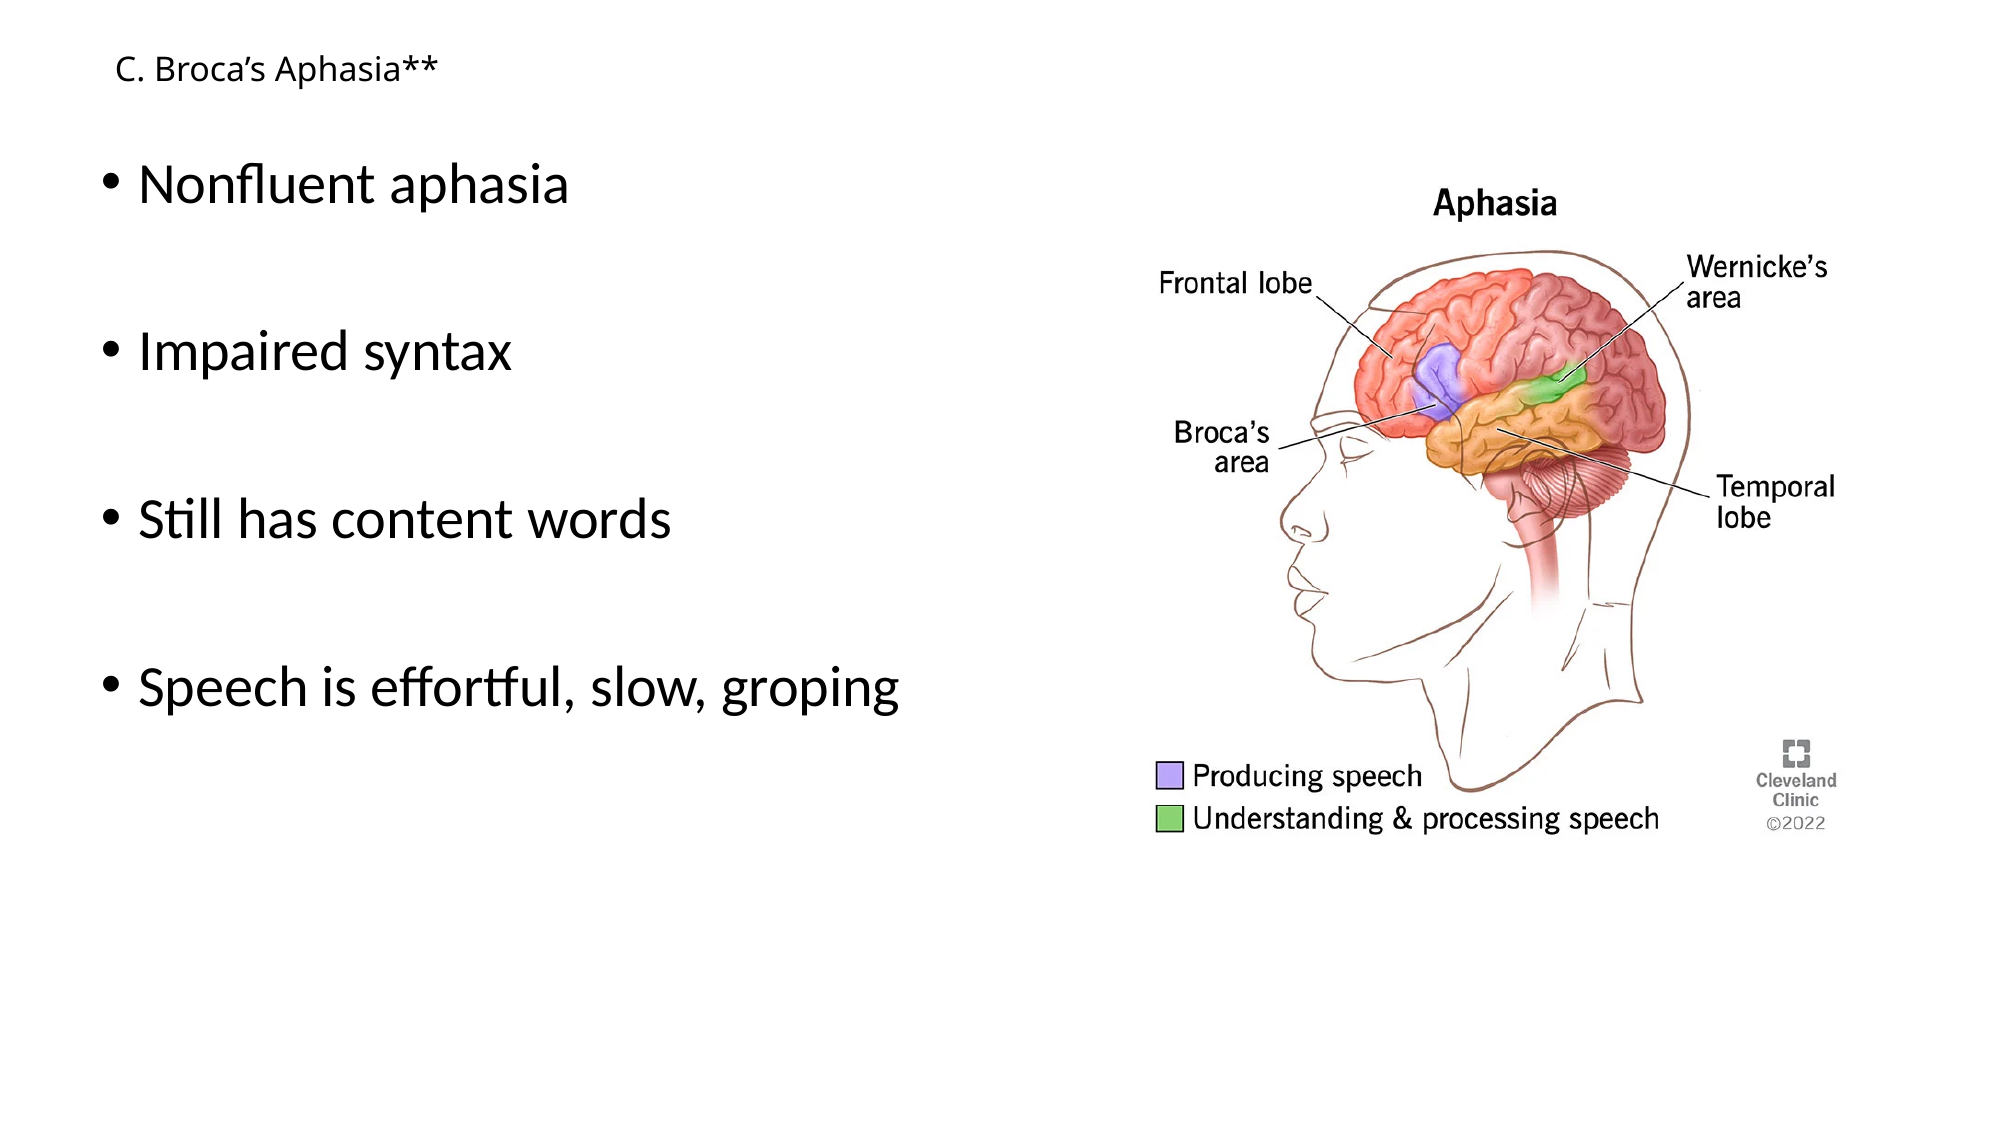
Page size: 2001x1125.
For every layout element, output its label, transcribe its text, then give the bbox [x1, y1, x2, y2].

title C. Broca’s Aphasia** [99, 45, 1900, 97]
picture [1128, 163, 1864, 863]
list Nonfluent aphasia Impaired syntax Still has content words Speech is effortful, slow, groping [85, 145, 1900, 1005]
